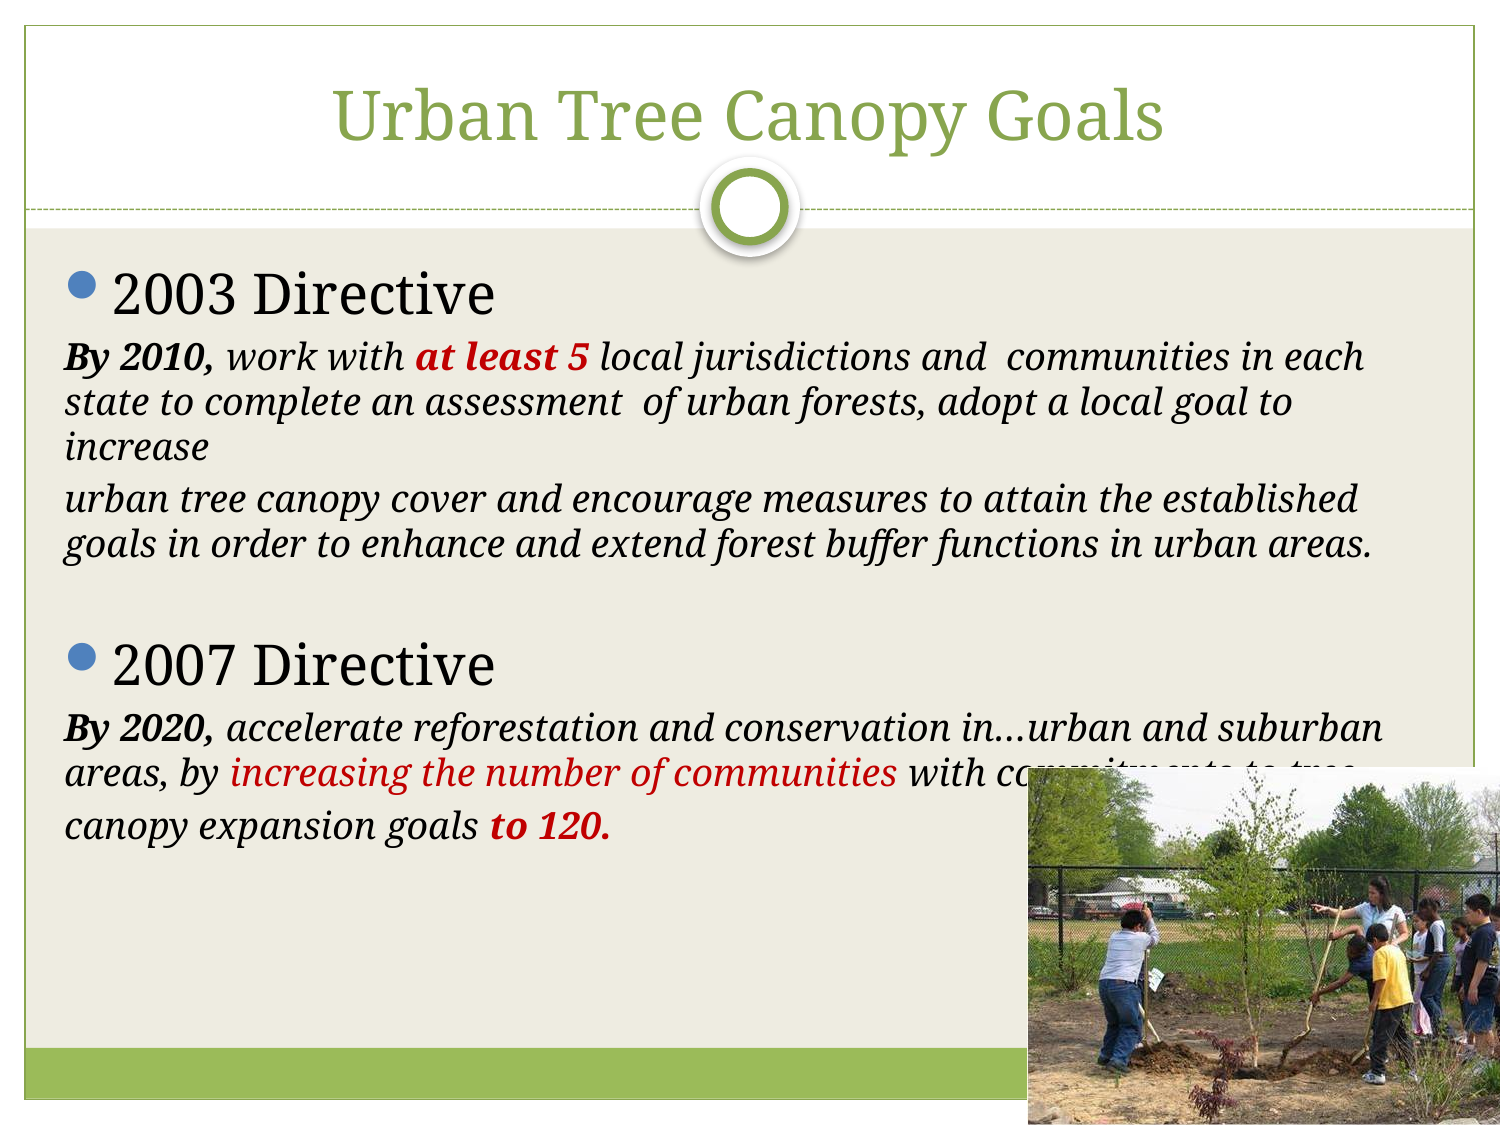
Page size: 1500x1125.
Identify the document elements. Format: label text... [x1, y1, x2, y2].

title Urban Tree Canopy Goals [49, 37, 1450, 162]
picture [1027, 766, 1500, 1125]
list 2003 Directive By 2010, work with at least 5 local jurisdictions and communities in each state to complete an assessment of urban forests, adopt a local goal to increase urban tree canopy cover and encourage measures to attain the established goals in order to enhance and extend forest buffer functions in urban areas. 2007 Directive By 2020, accelerate reforestation and conservation in…urban and suburban areas, by increasing the number of communities with commitments to tree canopy expansion goals to 120. [49, 250, 1445, 1001]
